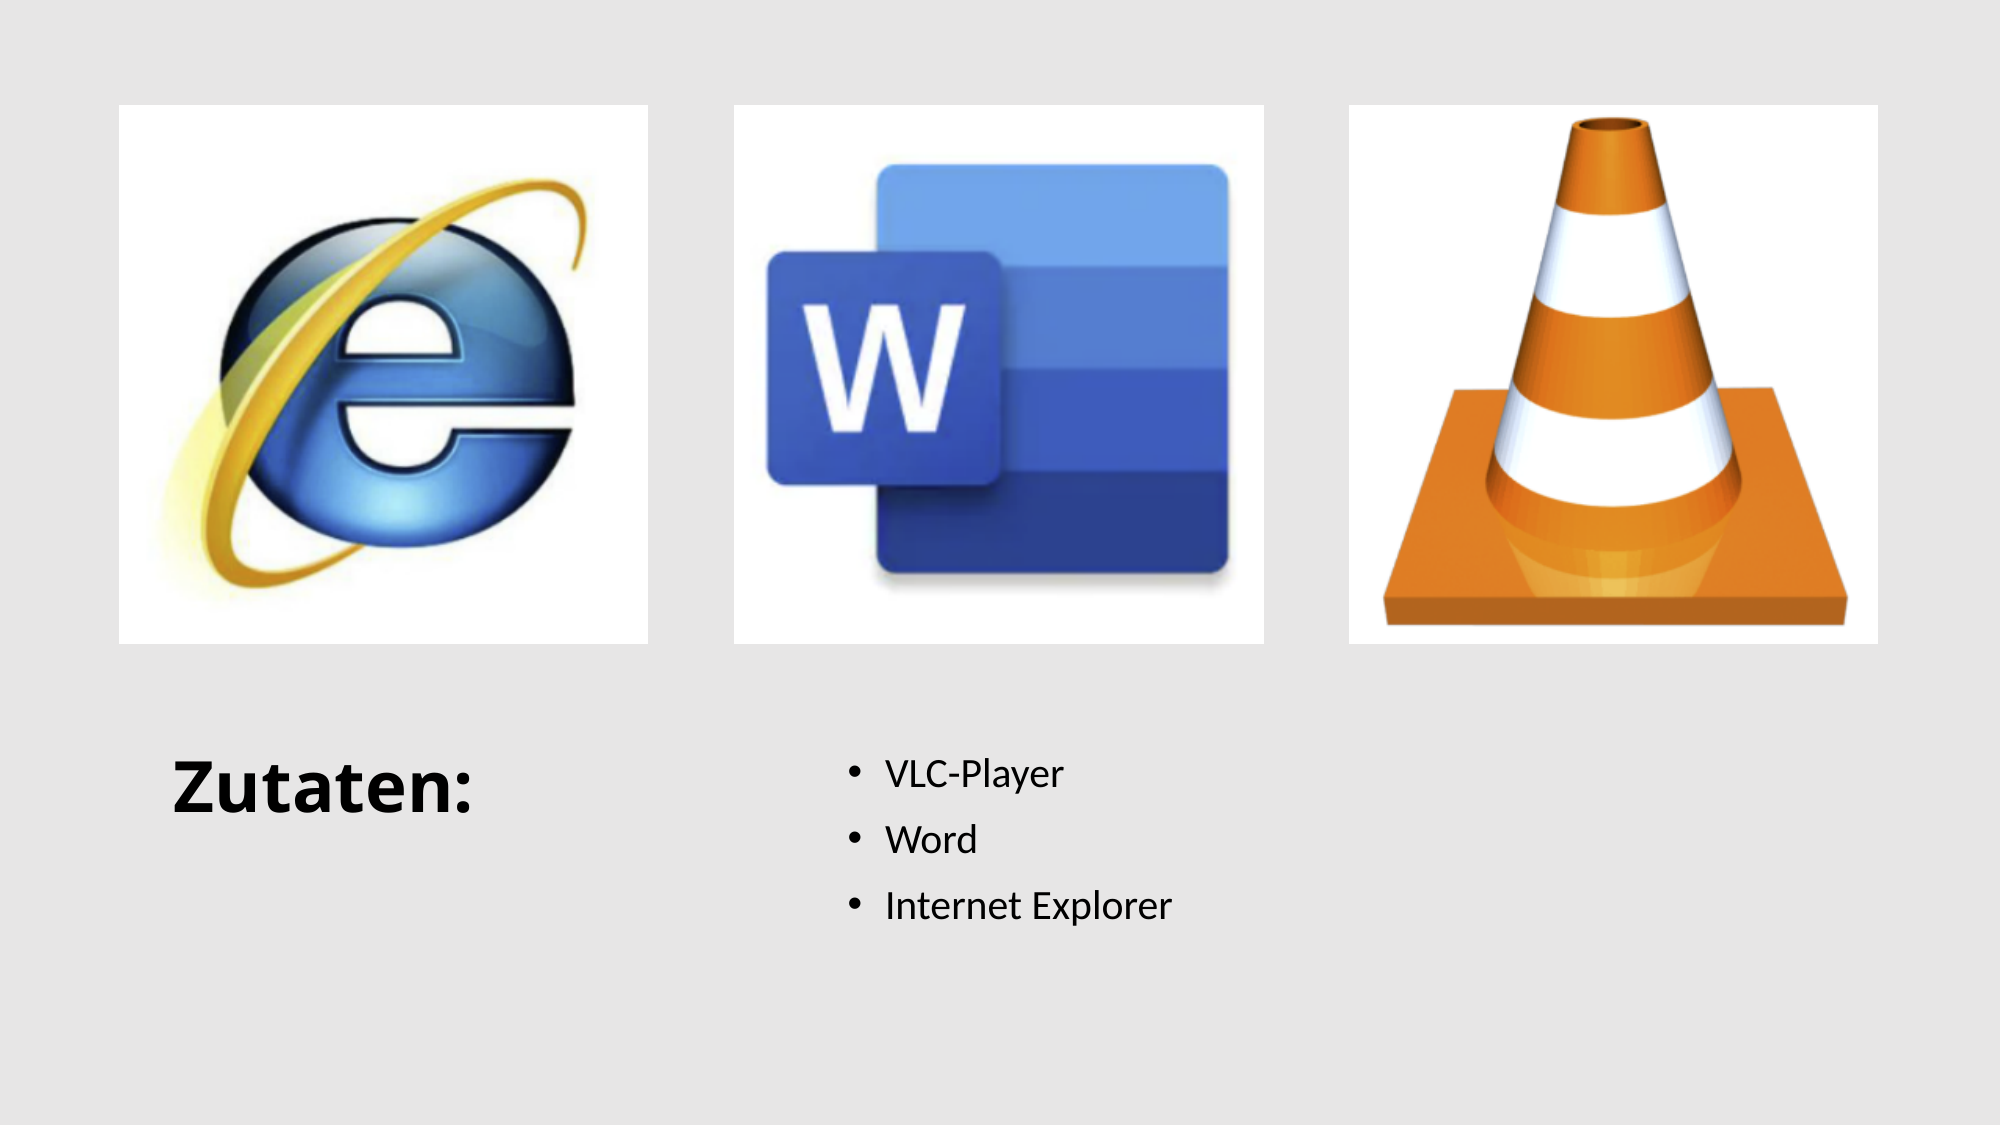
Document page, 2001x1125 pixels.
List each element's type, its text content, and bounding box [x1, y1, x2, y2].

list VLC-Player Word Internet Explorer [832, 743, 1642, 1005]
title Zutaten: [158, 743, 764, 1005]
picture [734, 105, 1264, 644]
picture [1349, 105, 1878, 644]
picture [119, 105, 648, 644]
